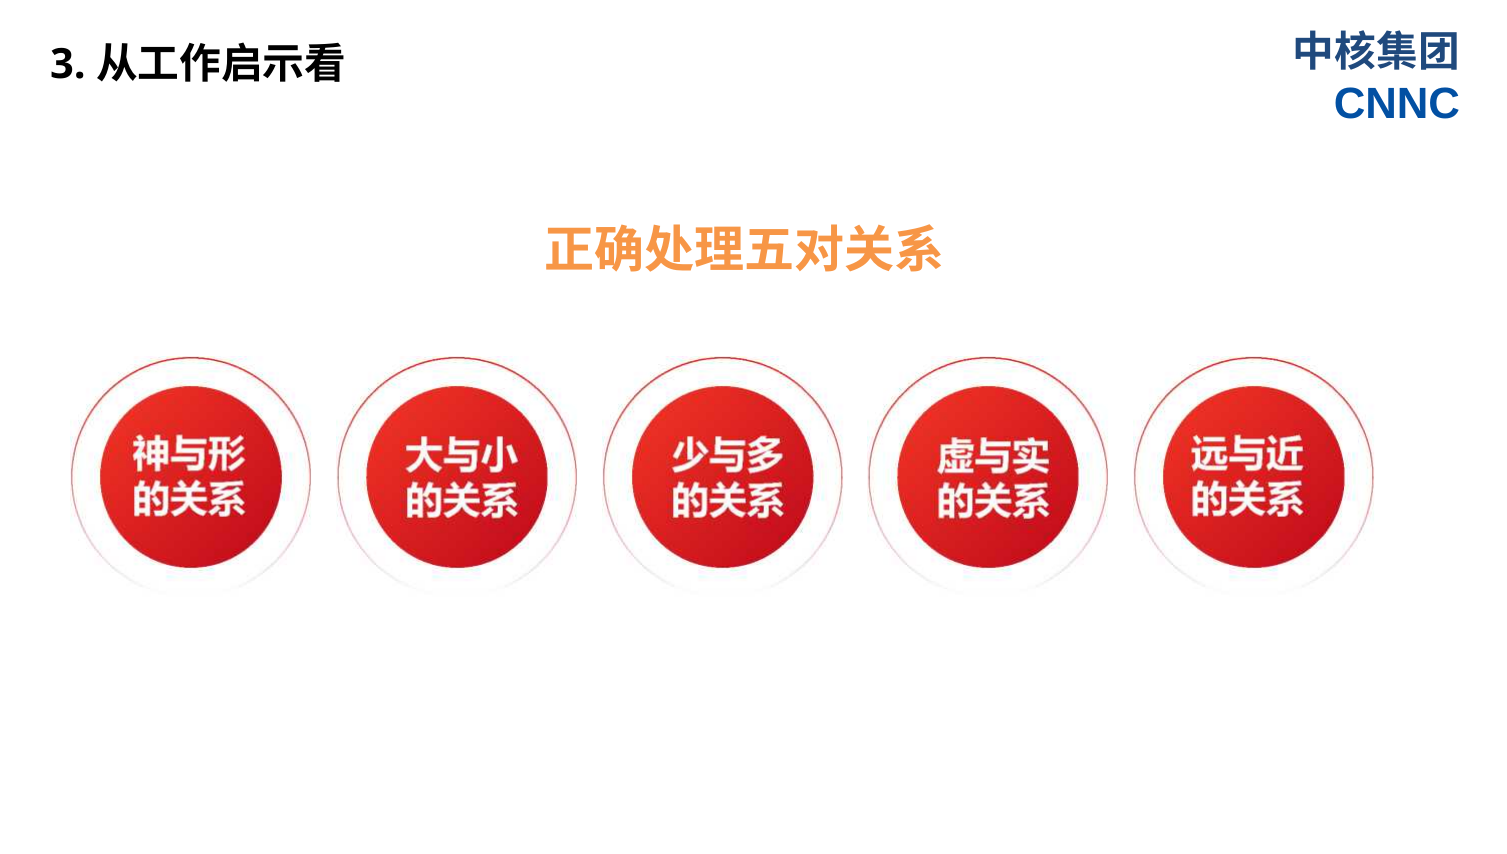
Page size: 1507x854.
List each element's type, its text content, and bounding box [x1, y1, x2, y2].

picture [867, 356, 1110, 598]
picture [1133, 356, 1376, 598]
text_box 正确处理五对关系 [544, 217, 949, 272]
picture [602, 356, 844, 598]
picture [70, 356, 312, 598]
text_box 3.从工作启示看 [50, 36, 366, 84]
picture [336, 356, 578, 598]
text_box 中核集团 CNNC [1202, 25, 1460, 125]
